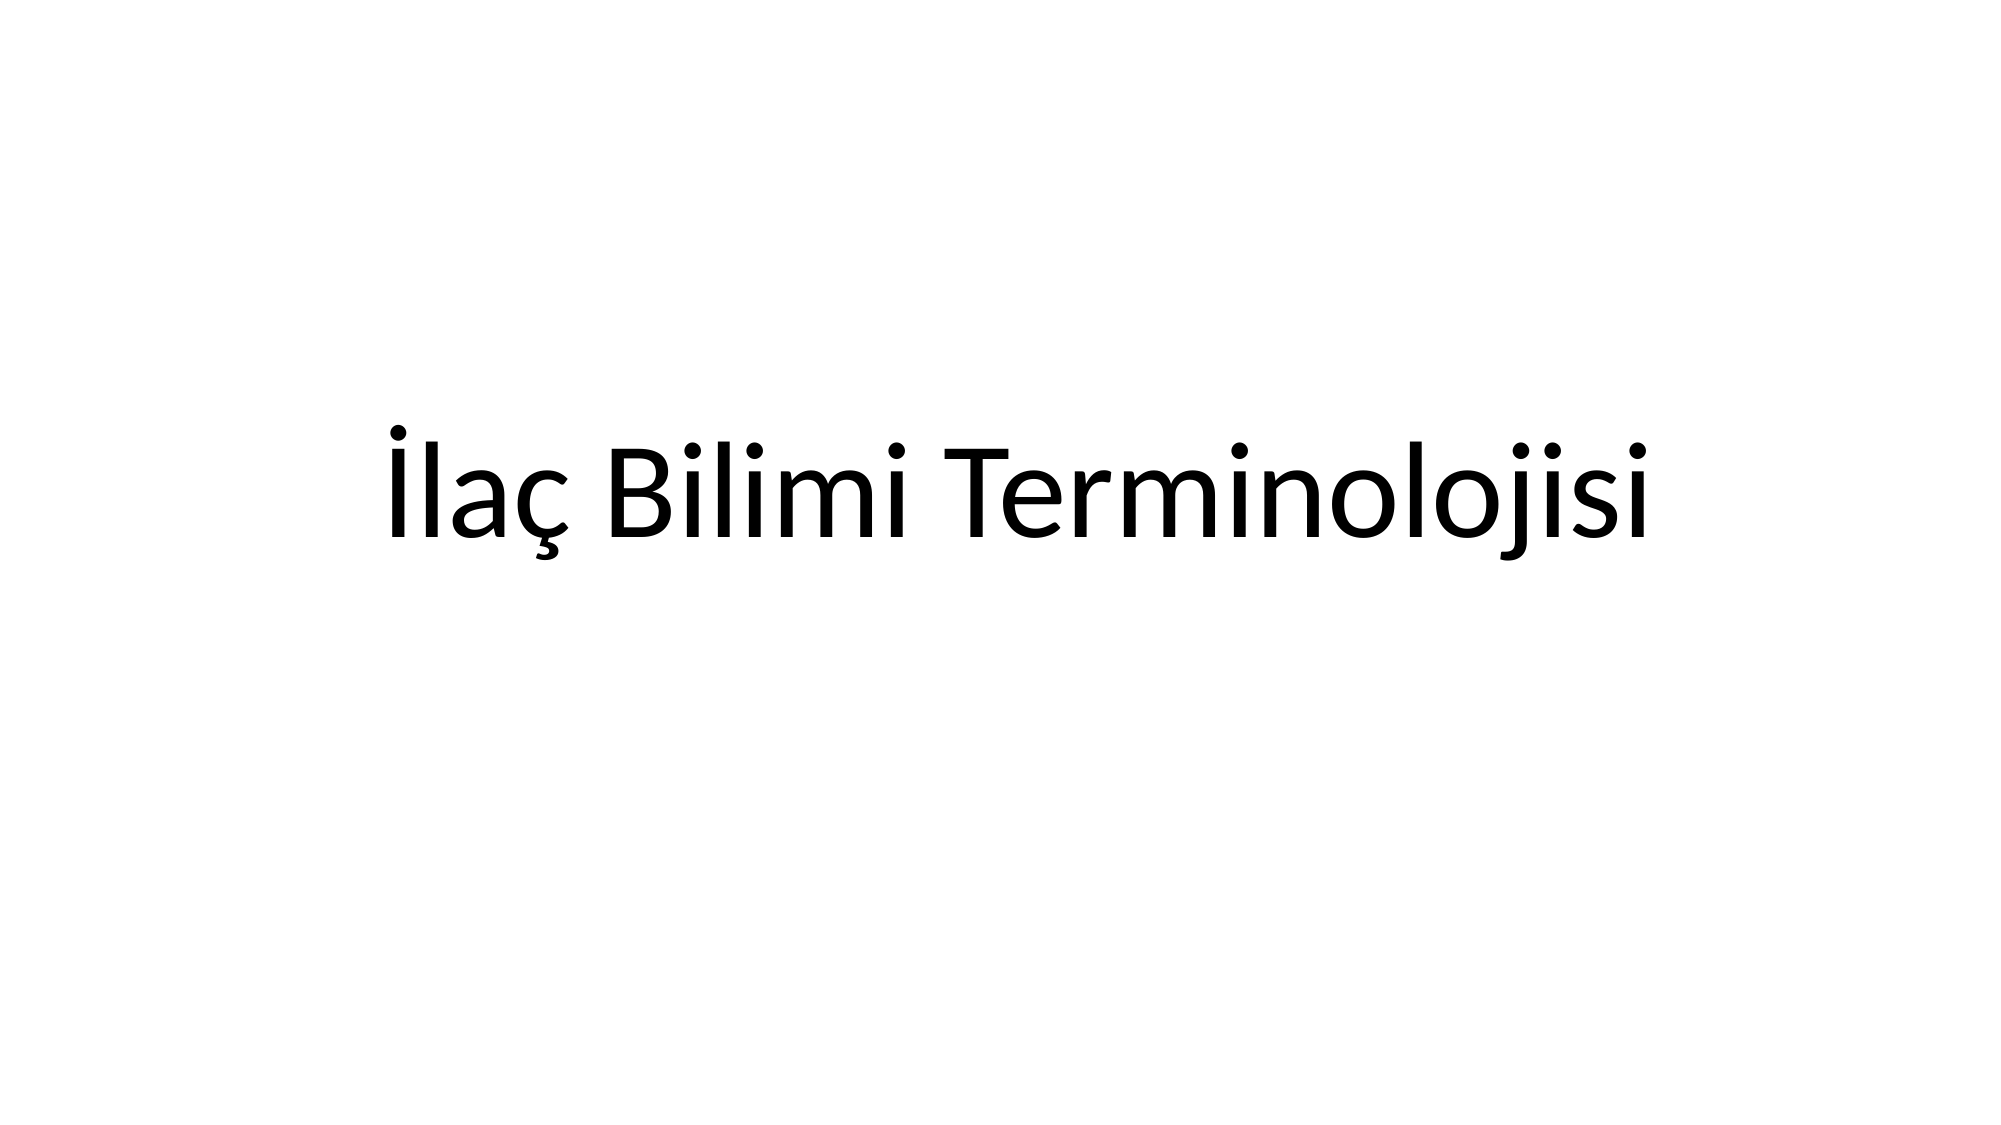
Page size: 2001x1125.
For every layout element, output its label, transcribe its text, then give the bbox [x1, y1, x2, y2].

text_box İlaç Bilimi Terminolojisi [310, 392, 1726, 572]
